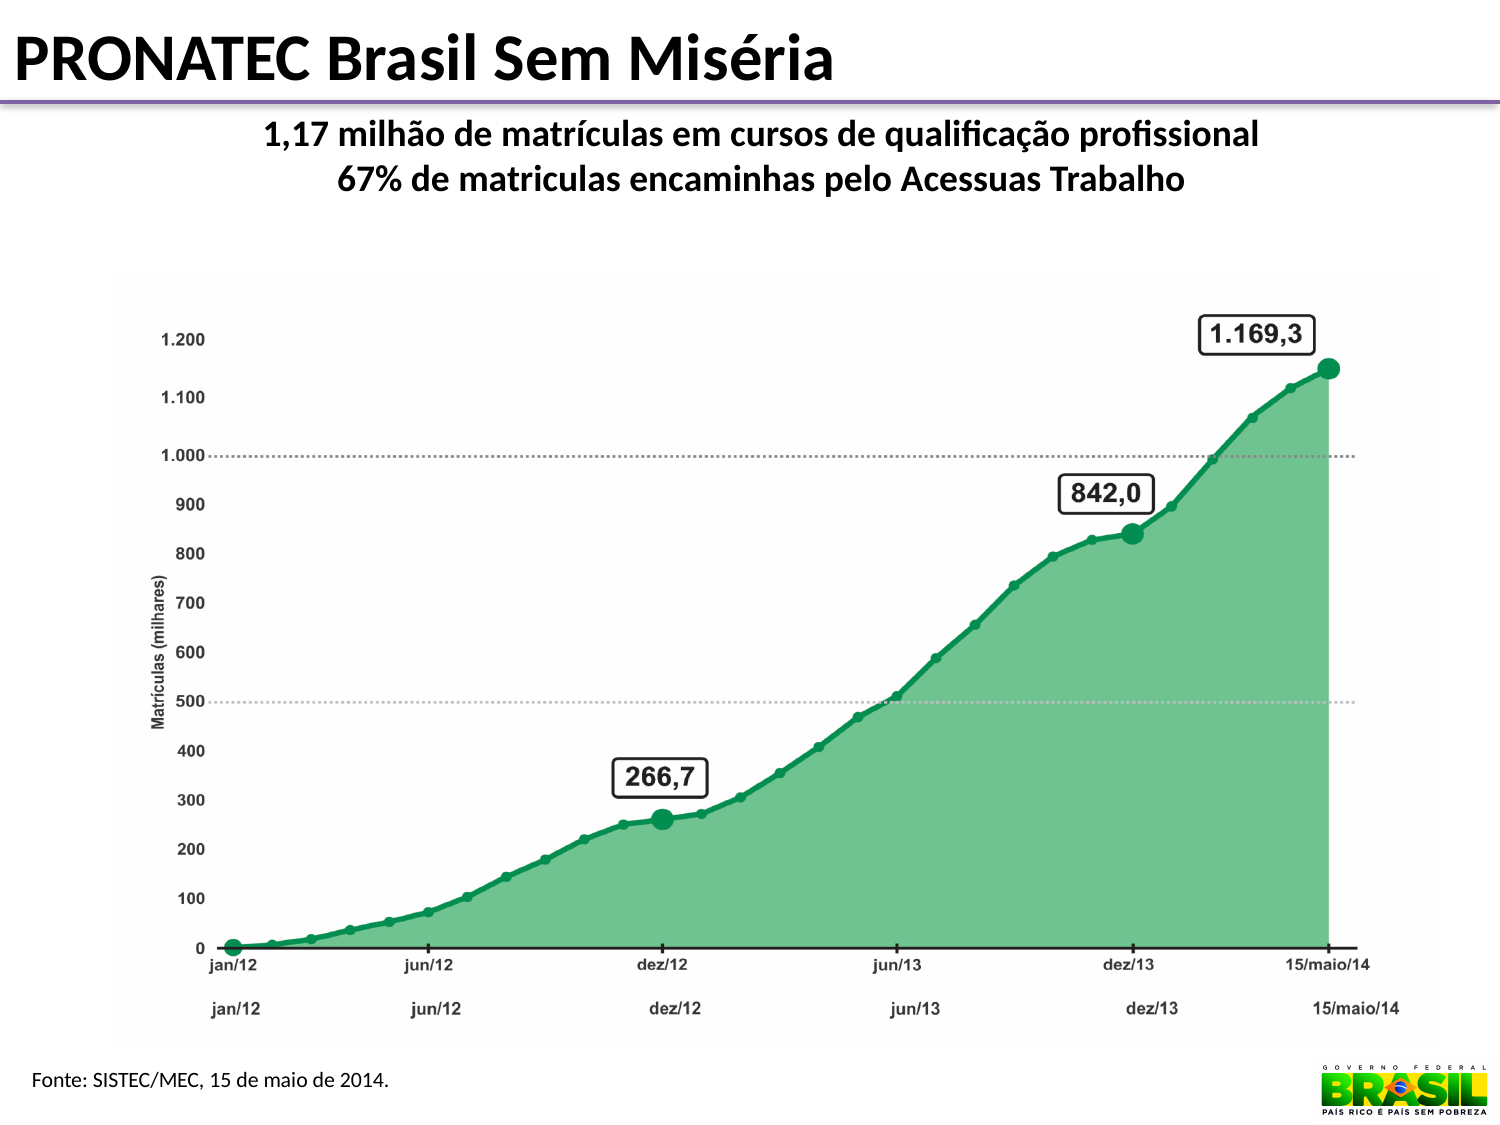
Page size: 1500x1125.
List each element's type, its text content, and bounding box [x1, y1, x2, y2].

text_box 1,17 milhão de matrículas em cursos de qualificação profissional 67% de matriculas encaminhas pelo Acessuas Trabalho [112, 112, 1412, 207]
text_box Fonte: SISTEC/MEC, 15 de maio de 2014. [17, 1057, 514, 1099]
picture [1309, 1055, 1500, 1125]
text_box PRONATEC Brasil Sem Miséria [0, 5, 1500, 100]
picture [111, 273, 1438, 1047]
